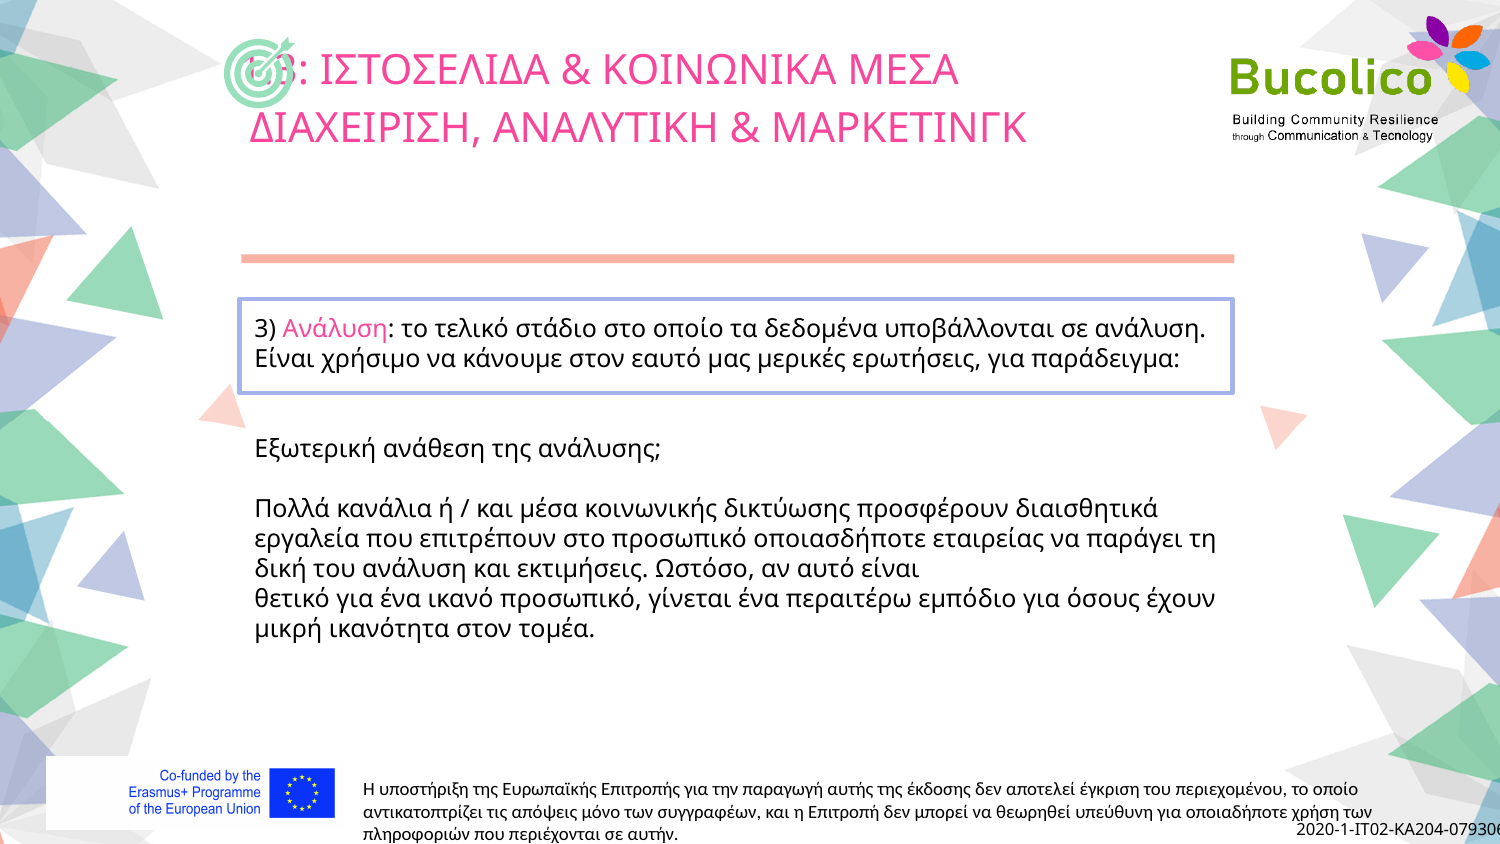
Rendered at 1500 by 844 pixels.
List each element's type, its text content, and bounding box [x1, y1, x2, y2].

picture [0, 0, 1500, 844]
text_box Η υποστήριξη της Ευρωπαϊκής Επιτροπής για την παραγωγή αυτής της έκδοσης δεν αποτελεί έγκριση του περιεχομένου, το οποίο αντικατοπτρίζει τις απόψεις μόνο των συγγραφέων, και η Επιτροπή δεν μπορεί να θεωρηθεί υπεύθυνη για οποιαδήποτε χρήση των πληροφοριών που περιέχονται σε αυτήν. [348, 769, 1486, 844]
text_box [239, 252, 1236, 265]
text_box 3) Ανάλυση: το τελικό στάδιο στο οποίο τα δεδομένα υποβάλλονται σε ανάλυση. Είναι χρήσιμο να κάνουμε στον εαυτό μας μερικές ερωτήσεις, για παράδειγμα: Εξωτερική ανάθεση της ανάλυσης; Πολλά κανάλια ή / και μέσα κοινωνικής δικτύωσης προσφέρουν διαισθητικά εργαλεία που επιτρέπουν στο προσωπικό οποιασδήποτε εταιρείας να παράγει τη δική του ανάλυση και εκτιμήσεις. Ωστόσο, αν αυτό είναι θετικό για ένα ικανό προσωπικό, γίνεται ένα περαιτέρω εμπόδιο για όσους έχουν μικρή ικανότητα στον τομέα. [239, 305, 1258, 650]
text_box 1.3: ΙΣΤΟΣΕΛΙΔΑ & ΚΟΙΝΩΝΙΚΑ ΜΕΣΑ ΔΙΑΧΕΙΡΙΣΗ, ΑΝΑΛΥΤΙΚΗ & ΜΑΡΚΕΤΙΝΓΚ [223, 49, 1210, 145]
text_box [237, 297, 1235, 395]
text_box [221, 34, 298, 111]
